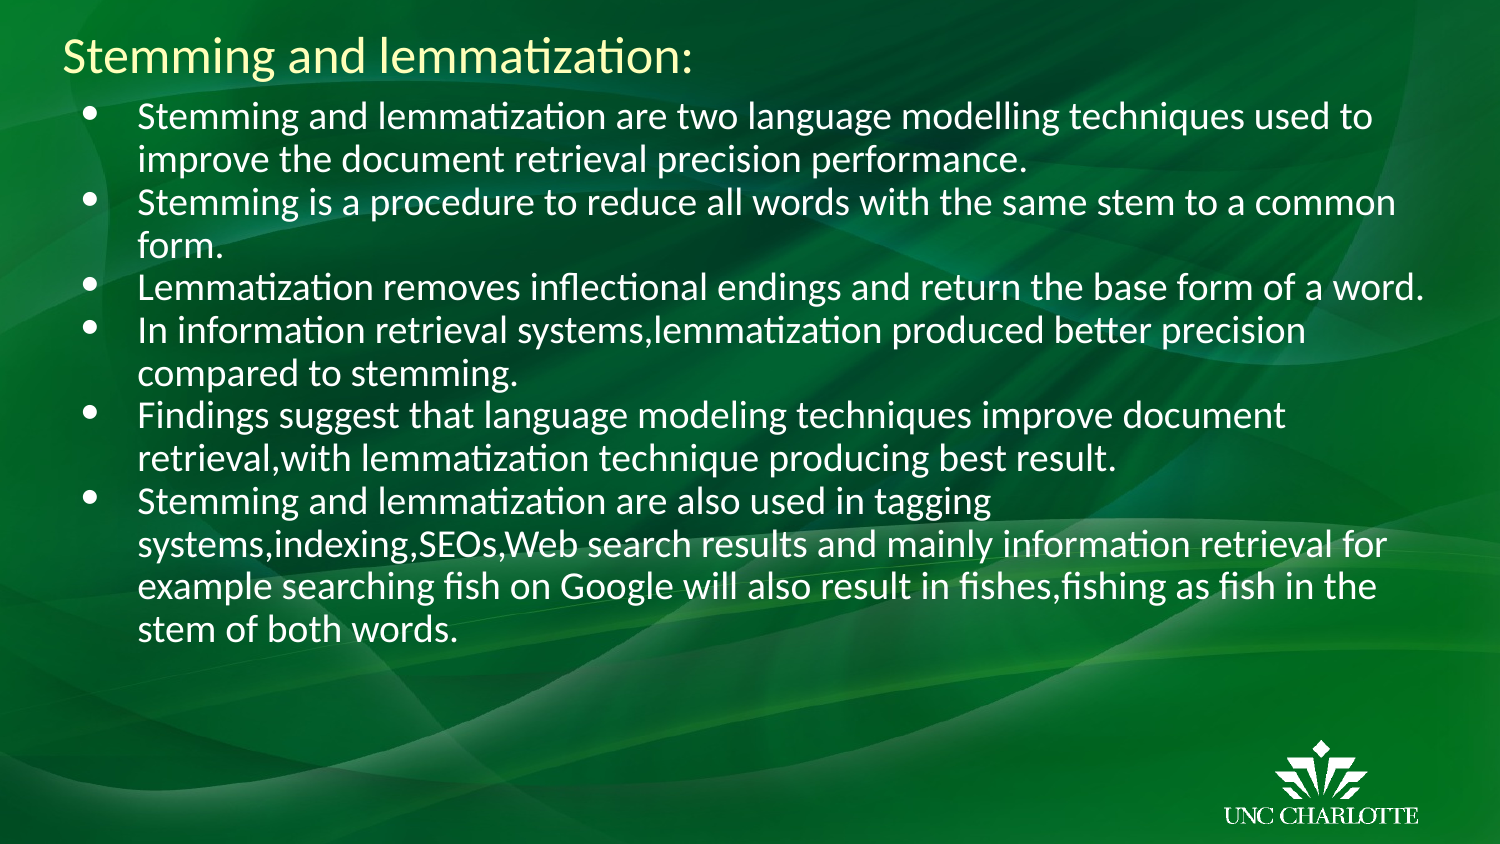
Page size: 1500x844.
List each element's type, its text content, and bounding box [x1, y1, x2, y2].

title Stemming and lemmatization: [62, 28, 1438, 95]
list Stemming and lemmatization are two language modelling techniques used to improve the document retrieval precision performance. Stemming is a procedure to reduce all words with the same stem to a common form. Lemmatization removes inflectional endings and return the base form of a word. In information retrieval systems,lemmatization produced better precision compared to stemming. Findings suggest that language modeling techniques improve document retrieval,with lemmatization technique producing best result. Stemming and lemmatization are also used in tagging systems,indexing,SEOs,Web search results and mainly information retrieval for example searching fish on Google will also result in fishes,fishing as fish in the stem of both words. [62, 95, 1438, 773]
picture [0, 0, 1500, 844]
